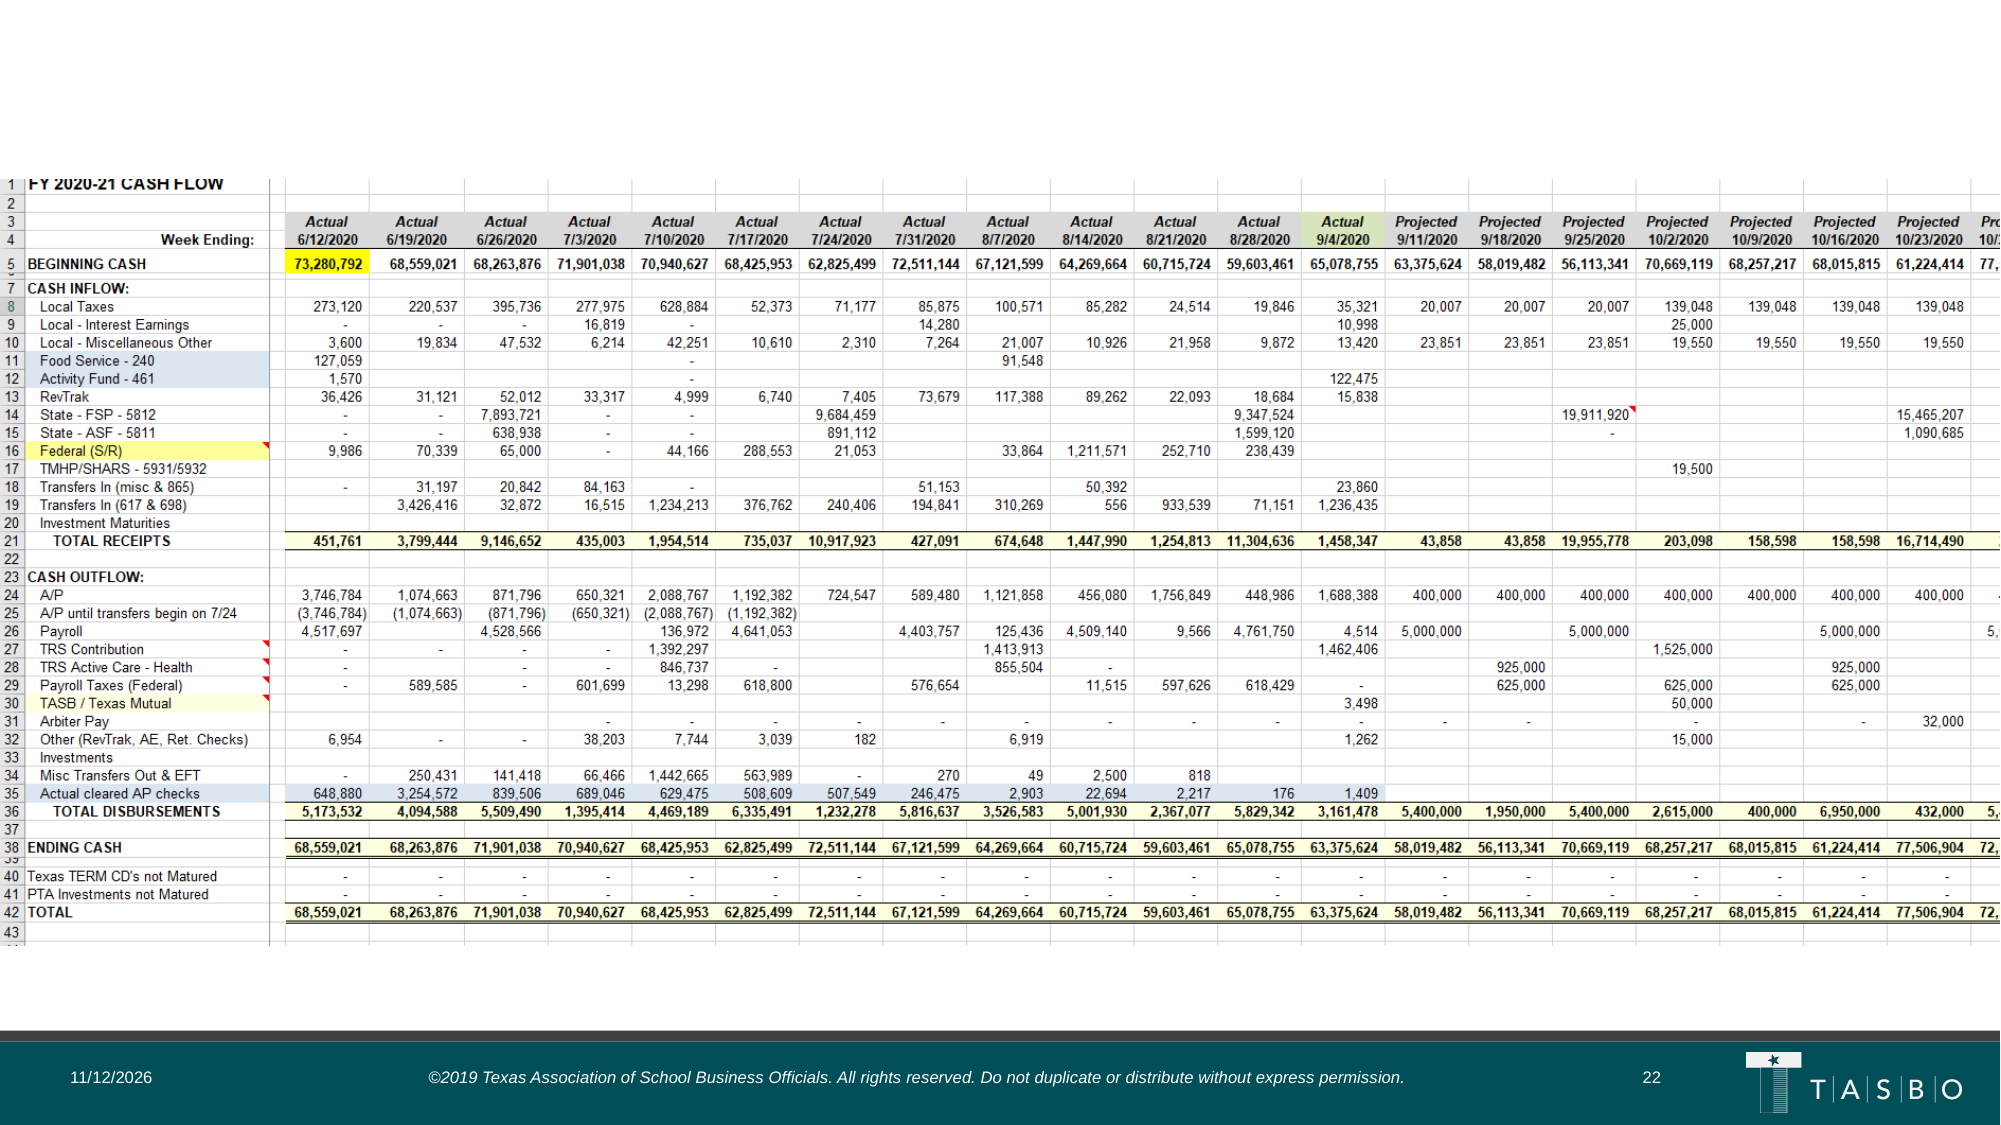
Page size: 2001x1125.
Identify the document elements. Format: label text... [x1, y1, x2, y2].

footer ©2019 Texas Association of School Business Officials. All rights reserved. Do not duplicate or distribute without express permission. [412, 1047, 1423, 1107]
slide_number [55, 1047, 374, 1107]
slide_number 22 [1460, 1047, 1677, 1107]
picture [0, 179, 2000, 946]
picture [1746, 1052, 1962, 1113]
